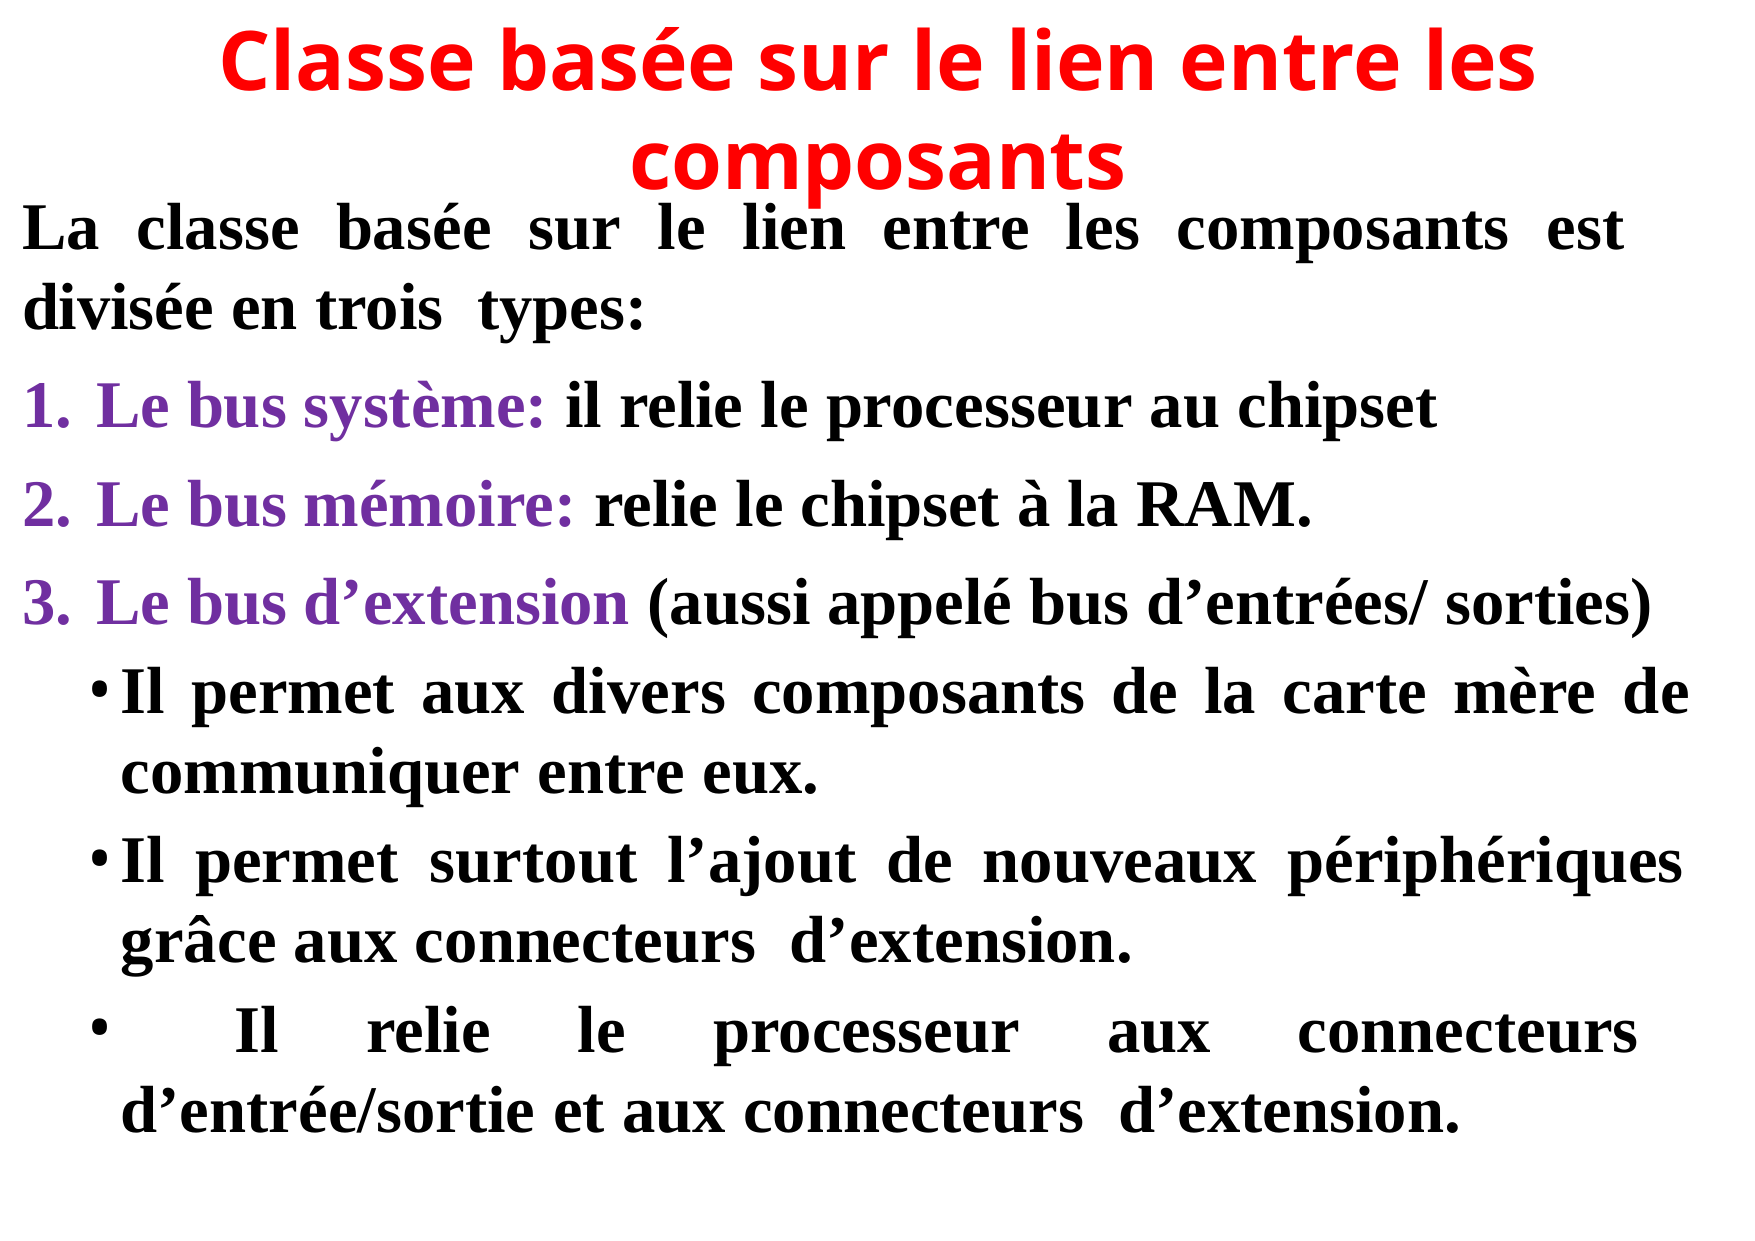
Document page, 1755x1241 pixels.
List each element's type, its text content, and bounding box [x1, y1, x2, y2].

title Classe basée sur le lien entre les composants [0, 6, 1755, 216]
text_box La classe basée sur le lien entre les composants est divisée en trois types: Le bus système: il relie le processeur au chipset Le bus mémoire: relie le chipset à la RAM. Le bus d’extension (aussi appelé bus d’entrées/ sorties) Il permet aux divers composants de la carte mère de communiquer entre eux. Il permet surtout l’ajout de nouveaux périphériques grâce aux connecteurs d’extension. Il relie le processeur aux connecteurs d’entrée/sortie et aux connecteurs d’extension. [20, 216, 1755, 1146]
